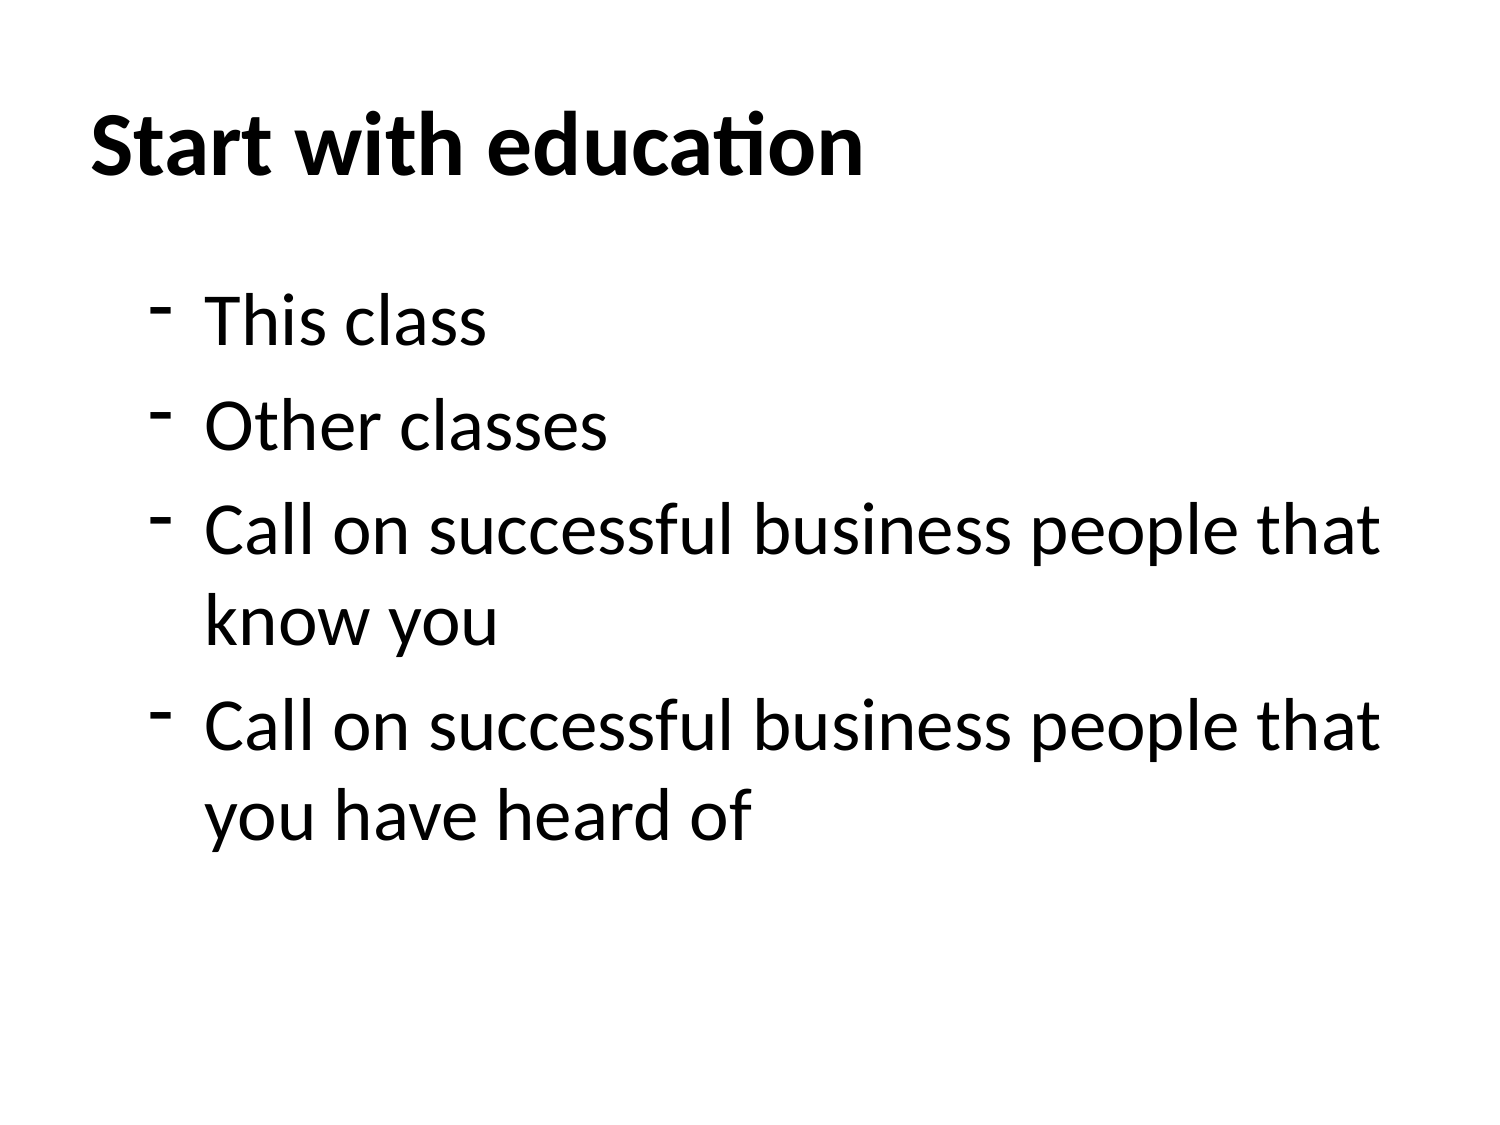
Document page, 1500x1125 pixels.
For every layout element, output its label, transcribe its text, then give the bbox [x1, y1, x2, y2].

list This class Other classes Call on successful business people that know you Call on successful business people that you have heard of [133, 262, 1425, 1005]
title Start with education [75, 45, 1425, 233]
